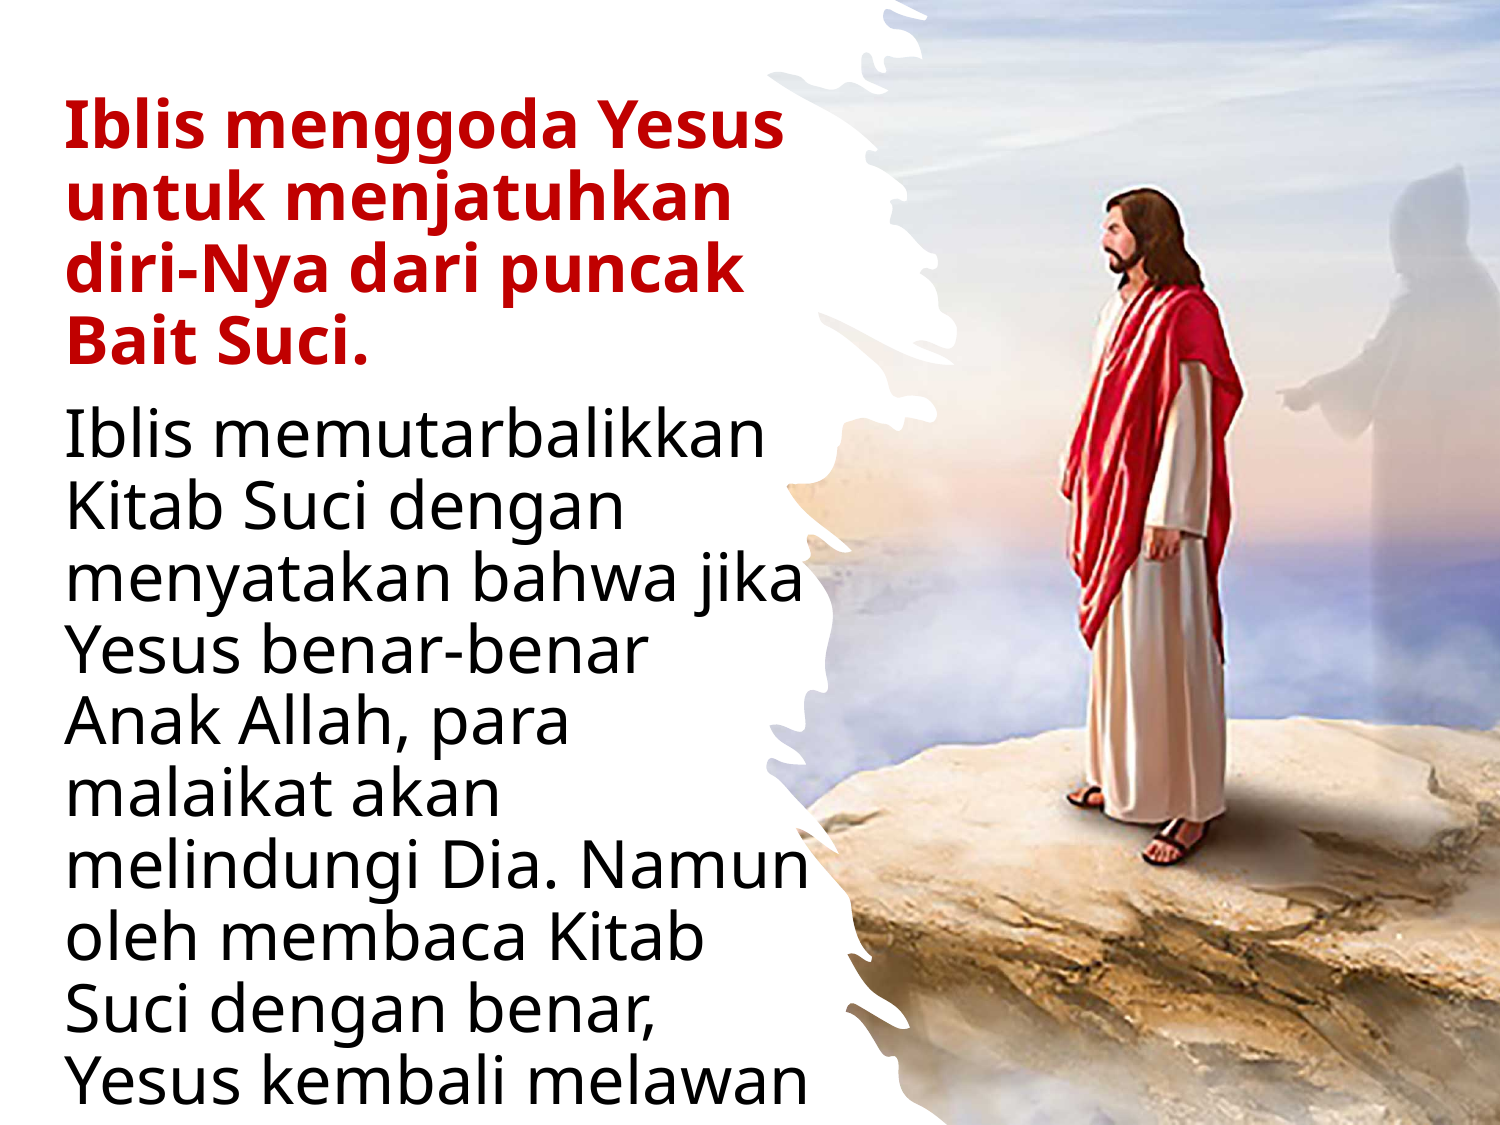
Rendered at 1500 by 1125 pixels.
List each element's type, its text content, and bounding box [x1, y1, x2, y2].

text_box [0, 0, 765, 1125]
list Iblis menggoda Yesus untuk menjatuhkan diri-Nya dari puncak Bait Suci. Iblis memutarbalikkan Kitab Suci dengan menyatakan bahwa jika Yesus benar-benar Anak Allah, para malaikat akan melindungi Dia. Namun oleh membaca Kitab Suci dengan benar, Yesus kembali melawan godaan tersebut dan Iblis kembali gagal. [49, 83, 765, 1042]
picture [765, 0, 1500, 1125]
